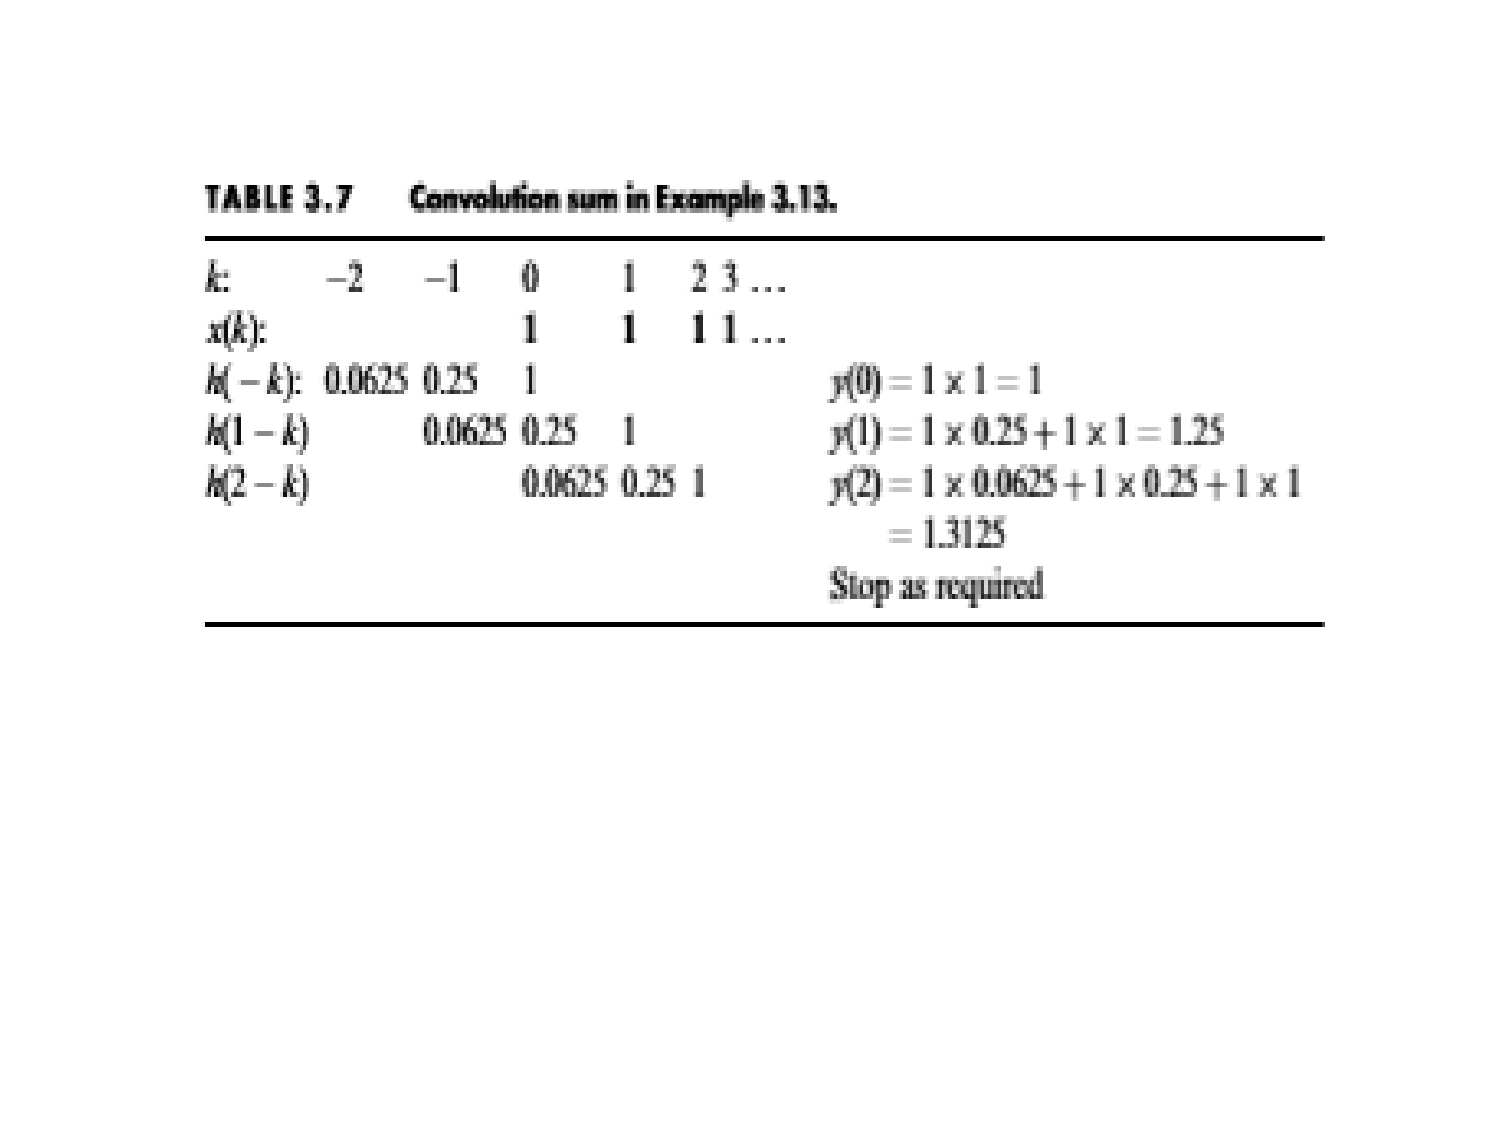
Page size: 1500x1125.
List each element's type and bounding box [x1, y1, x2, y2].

list [97, 148, 1365, 646]
